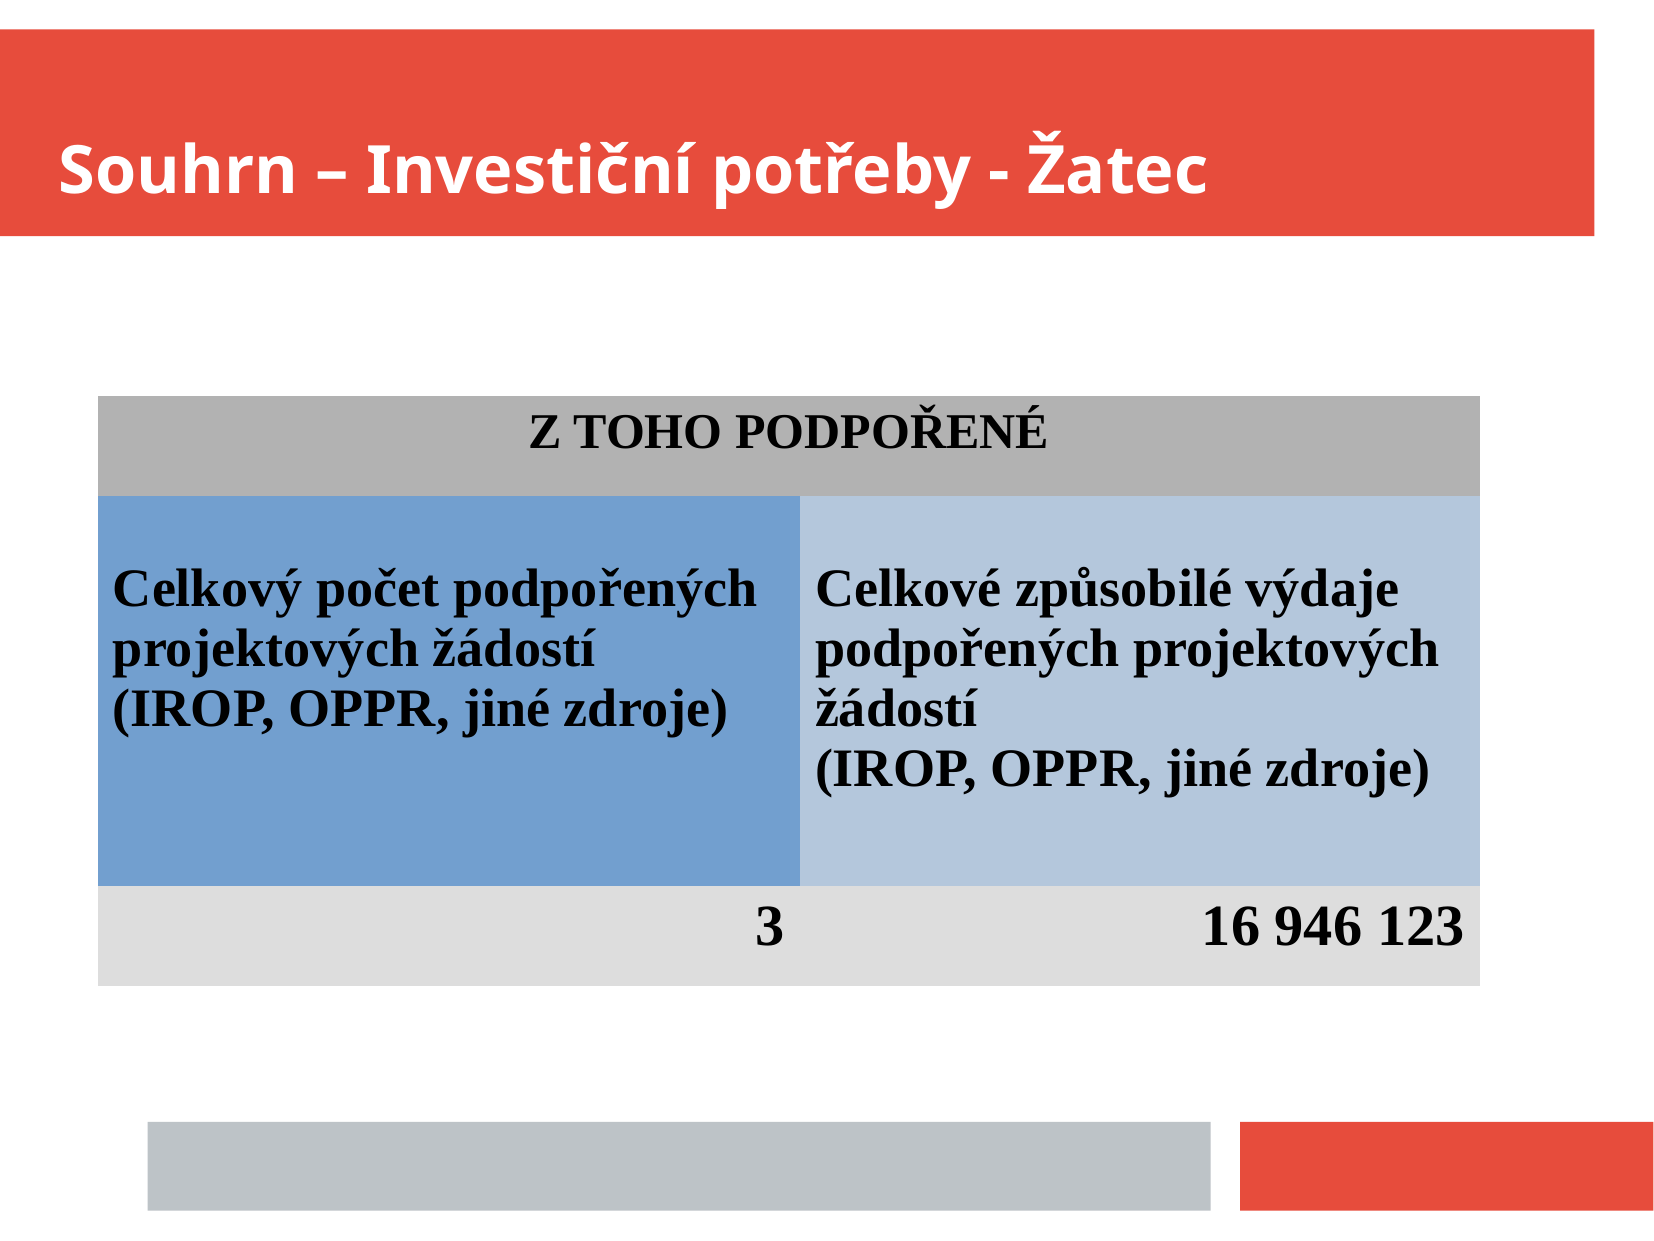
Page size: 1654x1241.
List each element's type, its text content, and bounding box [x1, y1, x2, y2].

text_box Souhrn – Investiční potřeby - Žatec [58, 58, 1595, 207]
table_cell 3 [98, 886, 800, 986]
table_cell Celkový počet podpořených projektových žádostí (IROP, OPPR, jiné zdroje) [98, 496, 800, 886]
text_box [35, 259, 1542, 1028]
table_cell Celkové způsobilé výdaje podpořených projektových žádostí (IROP, OPPR, jiné zdroje) [800, 496, 1480, 886]
table_header Z TOHO PODPOŘENÉ [98, 396, 1480, 496]
table_cell 16 946 123 [800, 886, 1480, 986]
